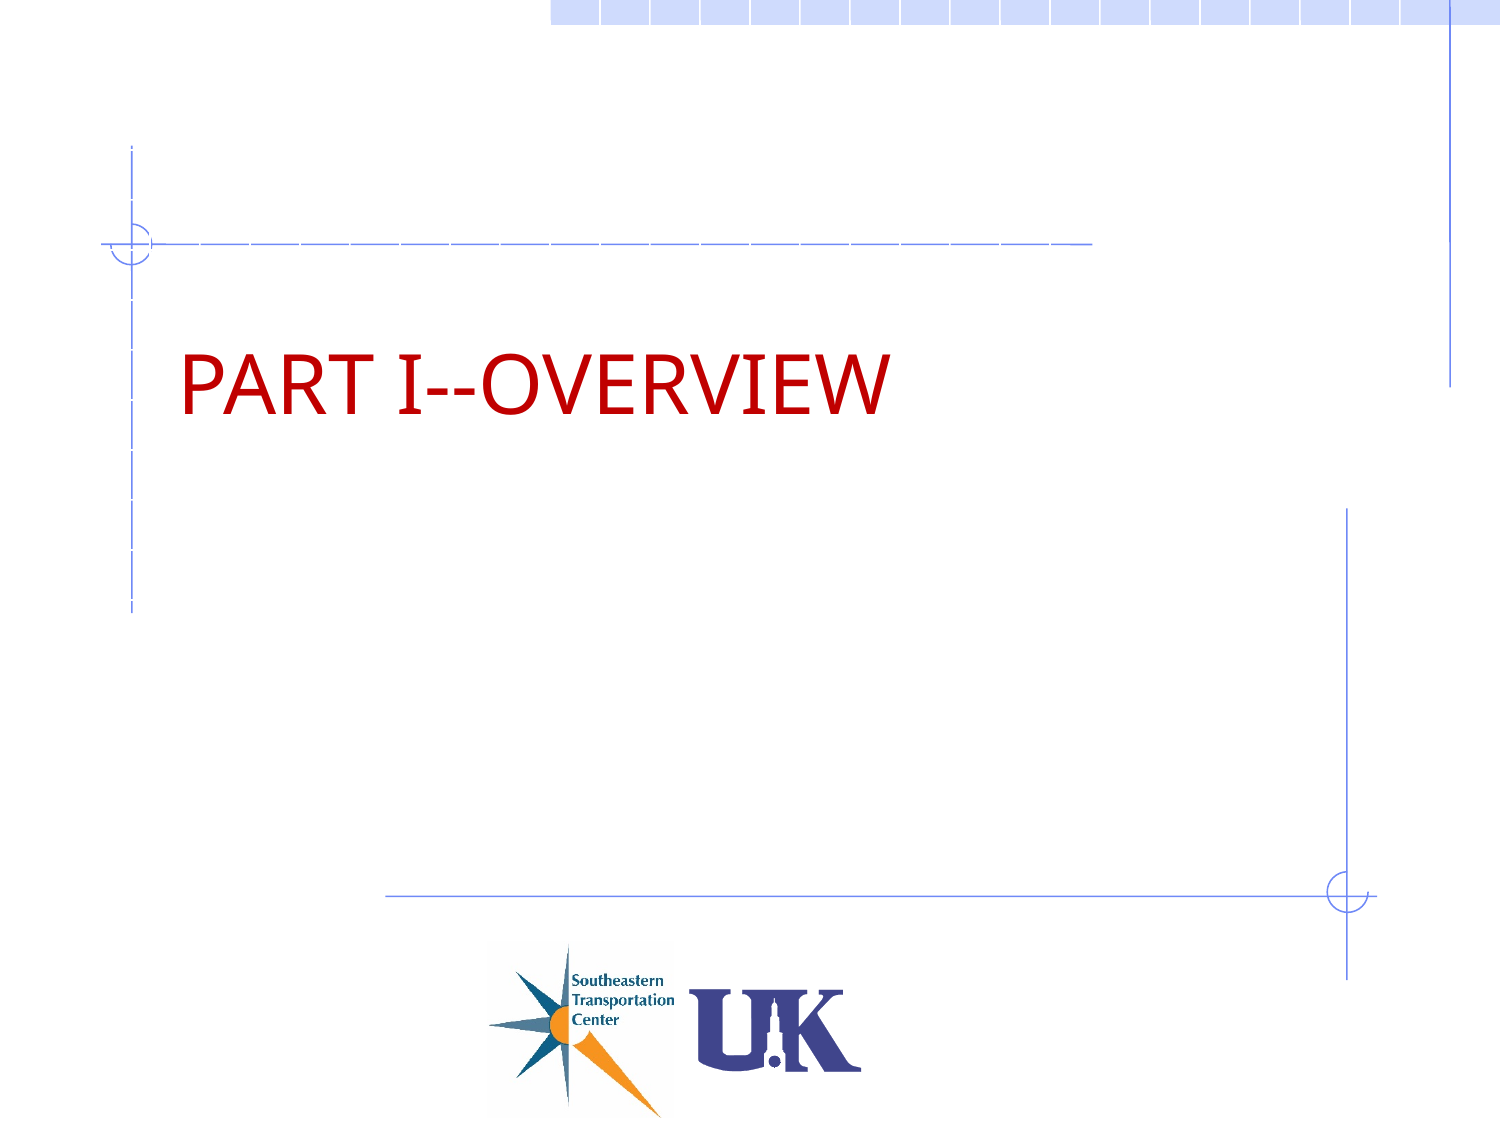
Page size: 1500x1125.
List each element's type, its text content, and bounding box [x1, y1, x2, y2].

picture [487, 941, 674, 1118]
title PART I--OVERVIEW [162, 287, 1438, 475]
